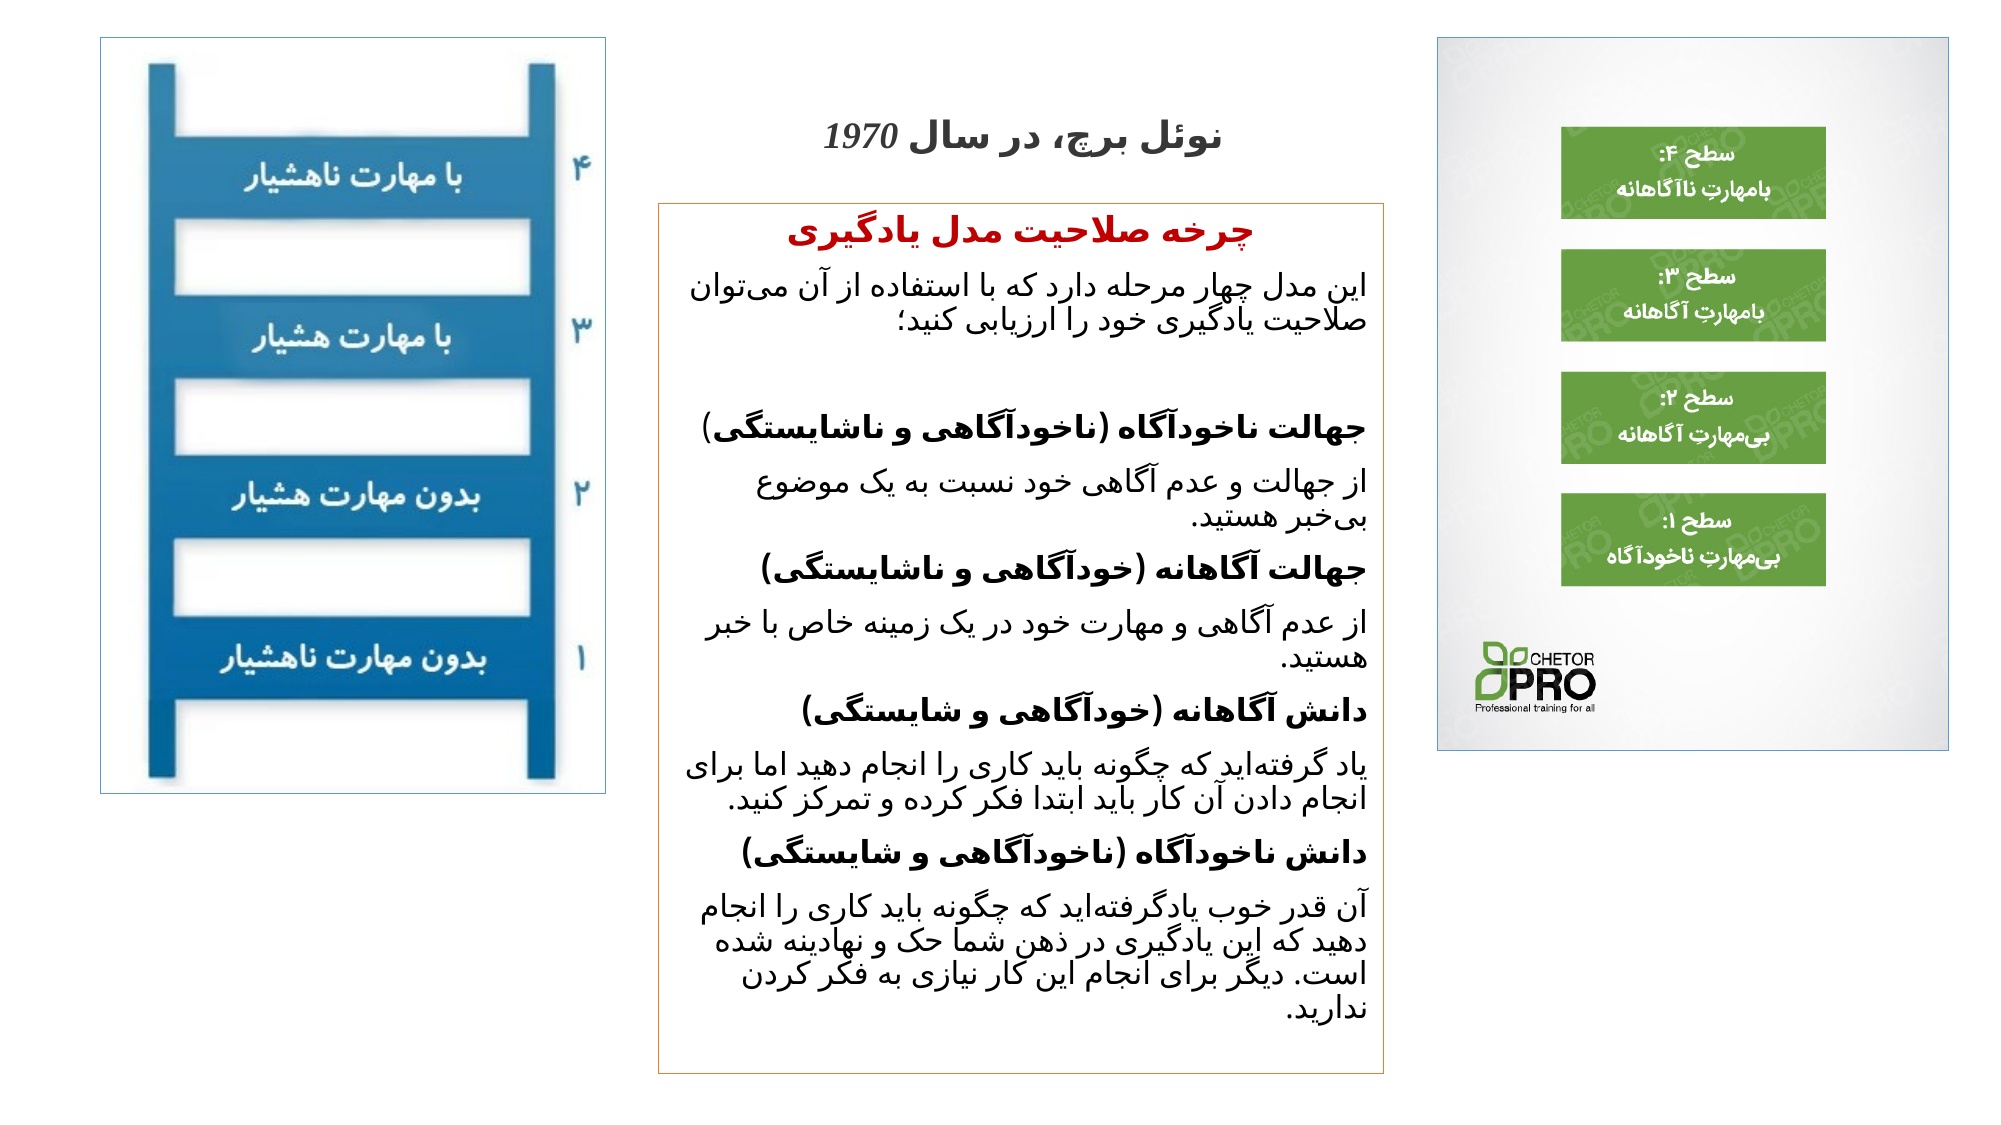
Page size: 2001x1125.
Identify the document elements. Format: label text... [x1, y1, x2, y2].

list چرخه صلاحیت مدل یادگیری این مدل چهار مرحله دارد که با استفاده از آن می‌توان صلاحیت یادگیری خود را ارزیابی کنید؛ جهالت ناخودآگاه (ناخودآگاهی و ناشایستگی) از جهالت و عدم آگاهی خود نسبت به یک موضوع بی‌خبر هستید. جهالت آگاهانه (خودآگاهی و ناشایستگی) از عدم آگاهی و مهارت خود در یک زمینه خاص با خبر هستید. دانش آگاهانه (خودآگاهی و شایستگی) یاد گرفته‌اید که چگونه باید کاری را انجام دهید اما برای انجام دادن آن کار باید ابتدا فکر کرده و تمرکز کنید. دانش ناخودآگاه (ناخودآگاهی و شایستگی) آن قدر خوب یادگرفته‌اید که چگونه باید کاری را انجام دهید که این یادگیری در ذهن شما حک و نهادینه شده است. دیگر برای انجام این کار نیازی به فکر کردن ندارید. [658, 203, 1384, 1074]
picture [1437, 37, 1949, 751]
picture [100, 36, 606, 794]
text_box نوئل برچ، در سال 1970 [798, 103, 1239, 163]
